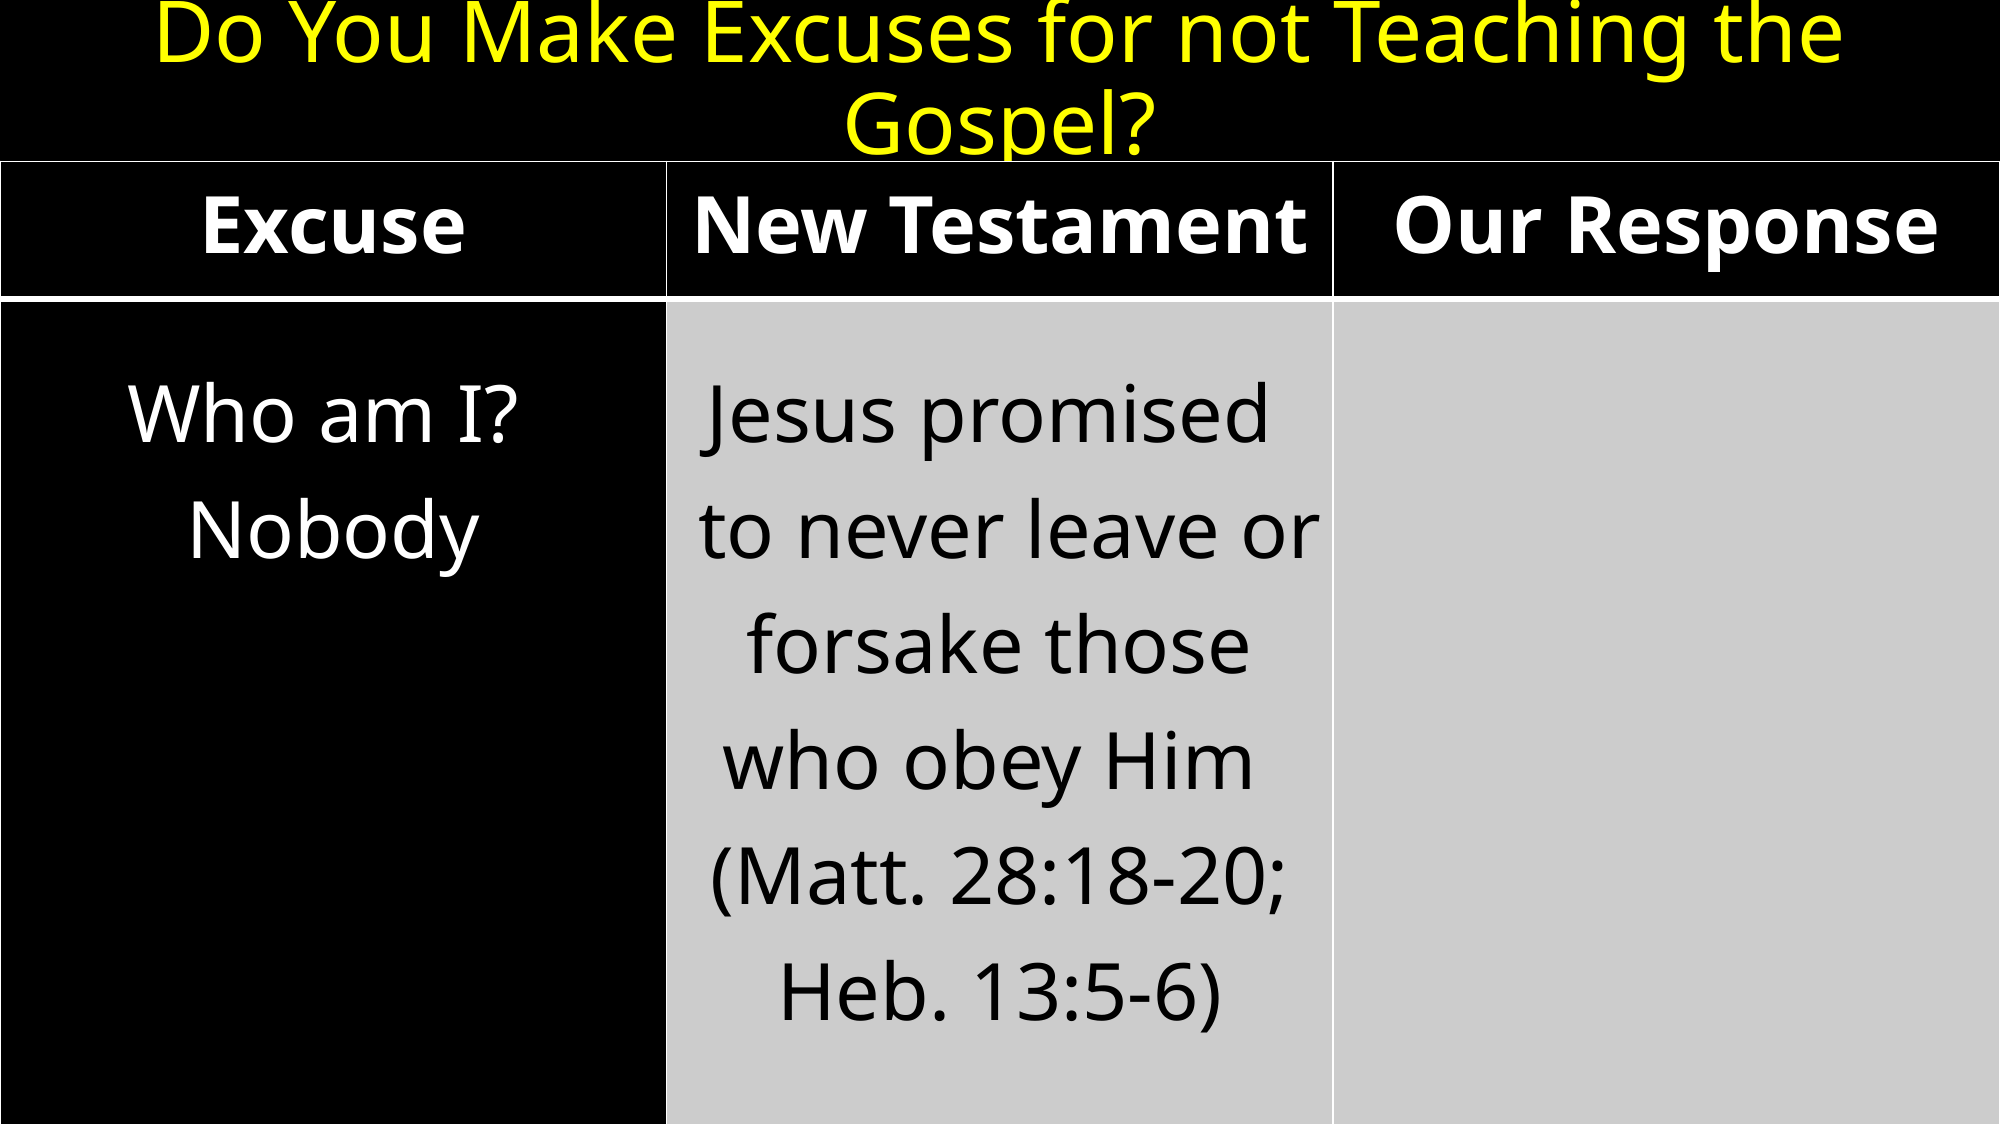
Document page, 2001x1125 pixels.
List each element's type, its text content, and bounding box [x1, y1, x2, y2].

table_cell Who am I? Nobody [1, 302, 666, 1124]
title Do You Make Excuses for not Teaching the Gospel? [0, 0, 2000, 161]
table_cell Jesus promised to never leave or forsake those who obey Him (Matt. 28:18-20; Heb. 13:5-6) [667, 302, 1332, 1124]
table_cell [1334, 302, 1999, 1124]
table_header Excuse [1, 162, 666, 296]
table_header Our Response [1334, 162, 1999, 296]
table_header New Testament [667, 162, 1332, 296]
